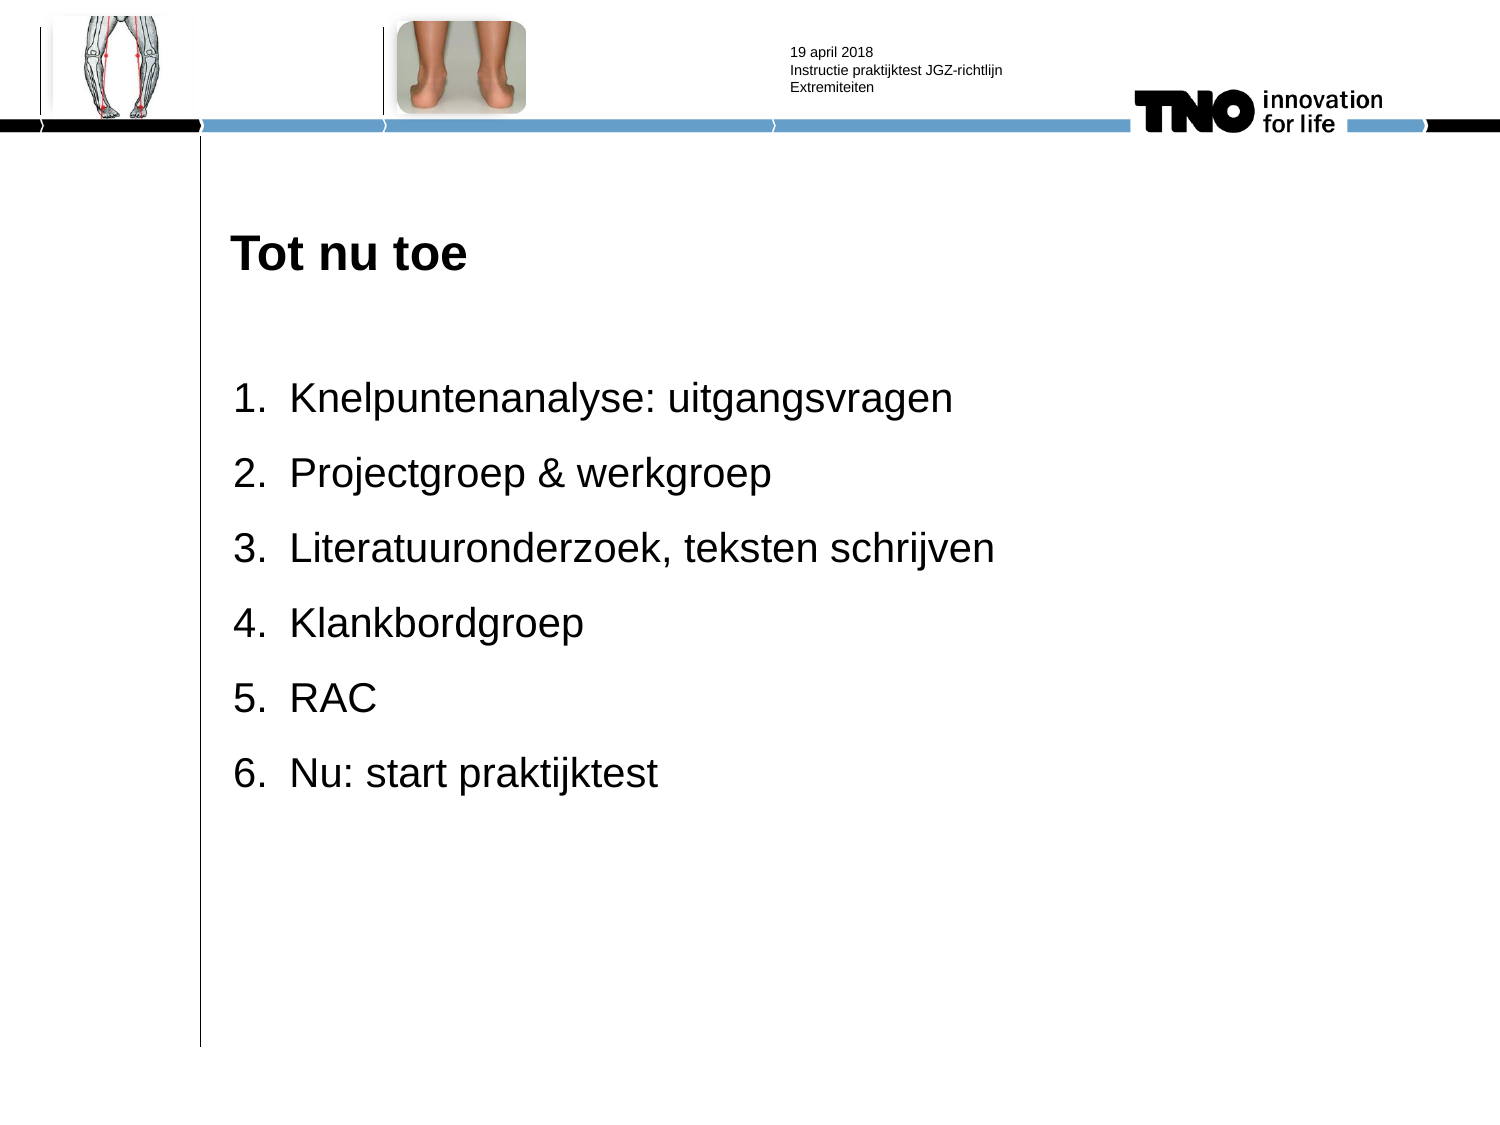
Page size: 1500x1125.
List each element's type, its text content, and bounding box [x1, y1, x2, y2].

text_box Knelpuntenanalyse: uitgangsvragen Projectgroep & werkgroep Literatuuronderzoek, teksten schrijven Klankbordgroep RAC Nu: start praktijktest [218, 338, 1424, 853]
title Tot nu toe [230, 213, 1424, 338]
picture [0, 16, 1500, 133]
footer Instructie praktijktest JGZ-richtlijn Extremiteiten [790, 60, 1086, 79]
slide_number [790, 43, 1086, 60]
